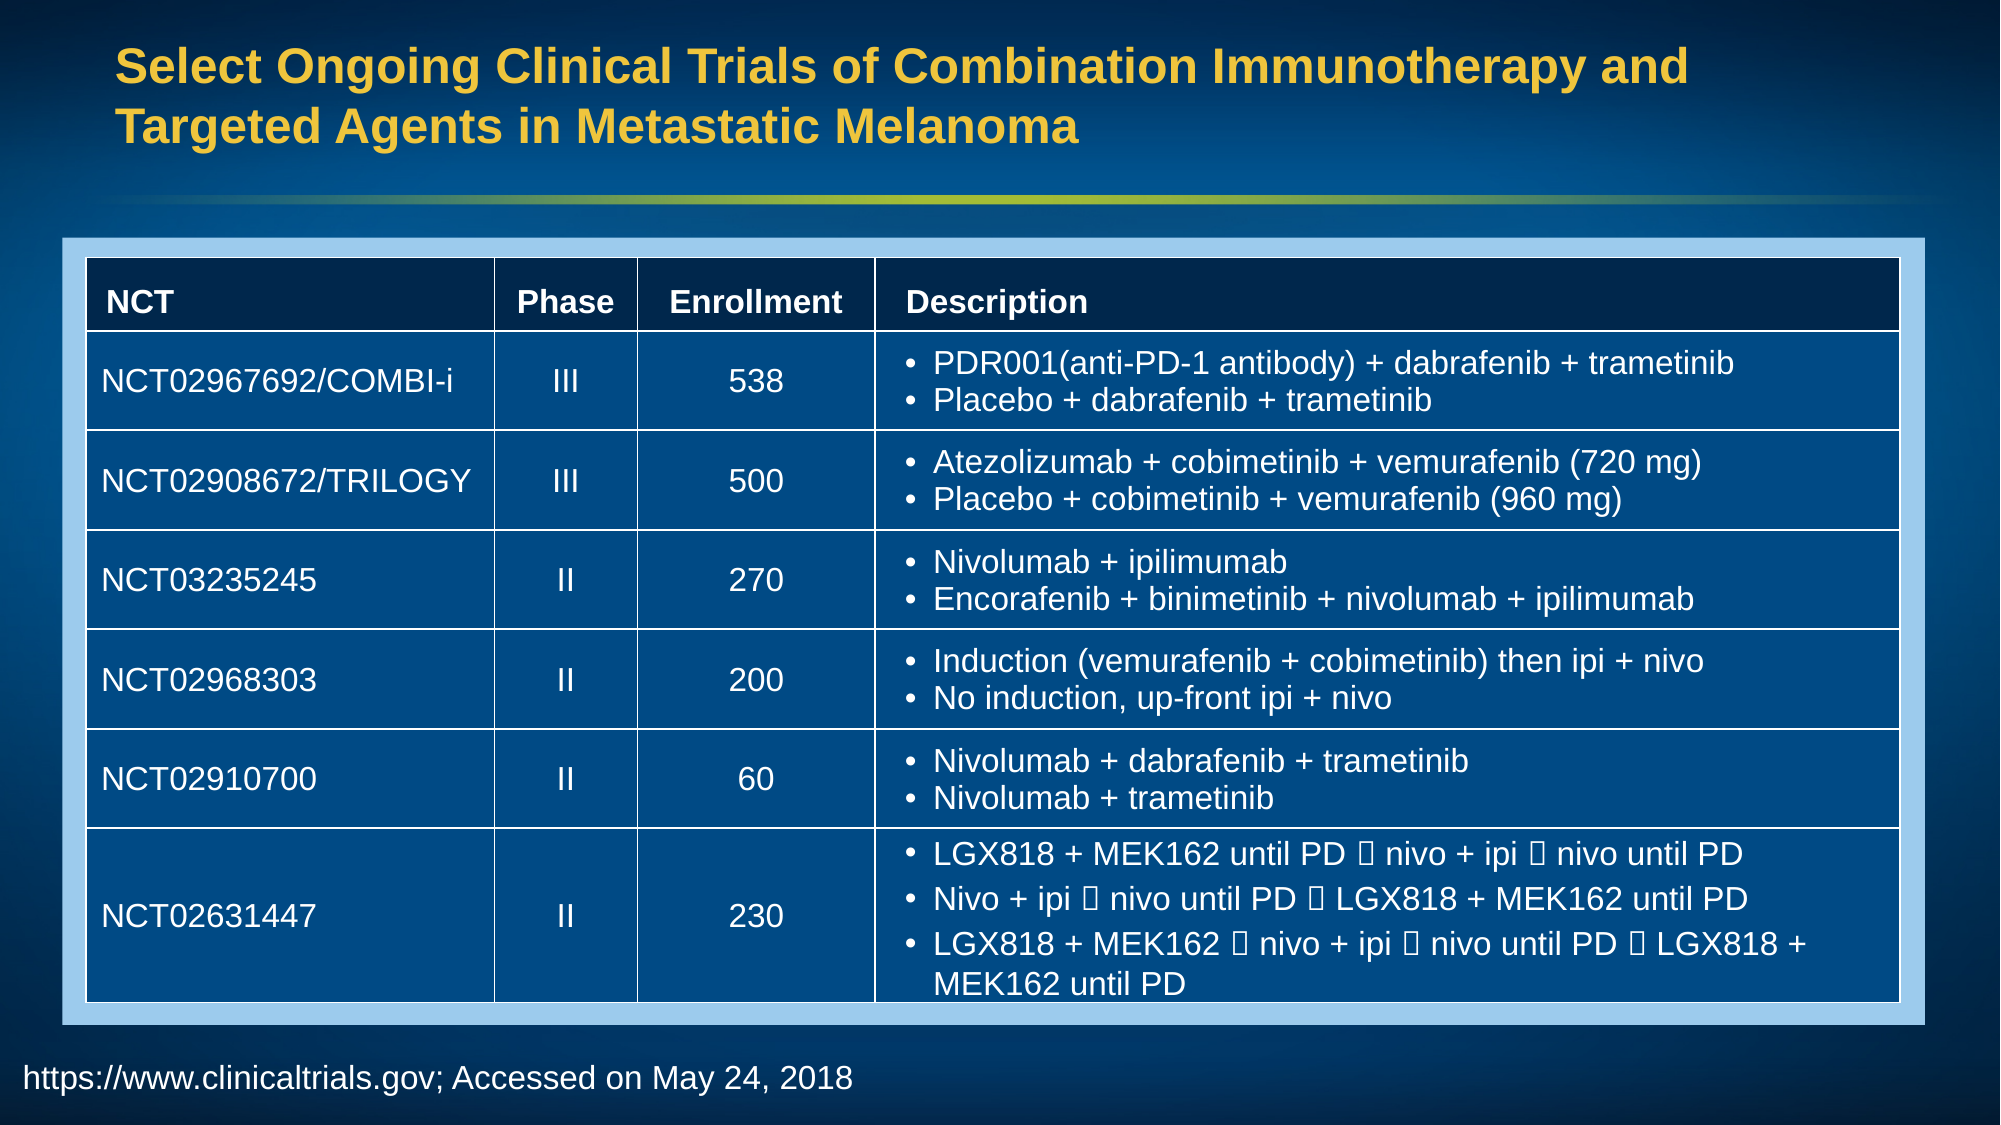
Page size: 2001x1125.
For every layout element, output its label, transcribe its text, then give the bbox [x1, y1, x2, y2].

table_cell NCT02908672/TRILOGY [87, 431, 494, 529]
table_cell III [495, 431, 637, 529]
table_cell NCT02967692/COMBI-i [87, 332, 494, 429]
text_box https://www.clinicaltrials.gov; Accessed on May 24, 2018 [0, 1048, 1800, 1108]
table_header Enrollment [638, 258, 874, 330]
table_header NCT [87, 258, 494, 330]
table_cell 500 [638, 431, 874, 529]
table_cell Nivolumab + dabrafenib + trametinib Nivolumab + trametinib [876, 730, 1899, 827]
table_cell Atezolizumab + cobimetinib + vemurafenib (720 mg) Placebo + cobimetinib + vemurafenib (960 mg) [876, 431, 1899, 529]
table_cell 230 [638, 829, 874, 1002]
table_cell NCT02968303 [87, 630, 494, 728]
table_cell II [495, 630, 637, 728]
table_cell II [495, 531, 637, 628]
table_cell Induction (vemurafenib + cobimetinib) then ipi + nivo No induction, up-front ipi + nivo [876, 630, 1899, 728]
table_header Description [876, 258, 1899, 330]
table_cell PDR001(anti-PD-1 antibody) + dabrafenib + trametinib Placebo + dabrafenib + trametinib [876, 332, 1899, 429]
table_header Phase [495, 258, 637, 330]
title Select Ongoing Clinical Trials of Combination Immunotherapy and Targeted Agents in Metastatic Melanoma [99, 0, 1900, 188]
text_box [62, 237, 1925, 1025]
table_cell II [495, 829, 637, 1002]
table_cell 538 [638, 332, 874, 429]
table_cell NCT03235245 [87, 531, 494, 628]
table_cell LGX818 + MEK162 until PD  nivo + ipi  nivo until PD Nivo + ipi  nivo until PD  LGX818 + MEK162 until PD LGX818 + MEK162  nivo + ipi  nivo until PD  LGX818 + MEK162 until PD [876, 829, 1899, 1002]
table_cell II [495, 730, 637, 827]
table_cell 60 [638, 730, 874, 827]
table_cell NCT02631447 [87, 829, 494, 1002]
table_cell 270 [638, 531, 874, 628]
table_cell NCT02910700 [87, 730, 494, 827]
picture [0, 0, 2000, 1125]
table_cell 200 [638, 630, 874, 728]
table_cell Nivolumab + ipilimumab Encorafenib + binimetinib + nivolumab + ipilimumab [876, 531, 1899, 628]
table_cell III [495, 332, 637, 429]
